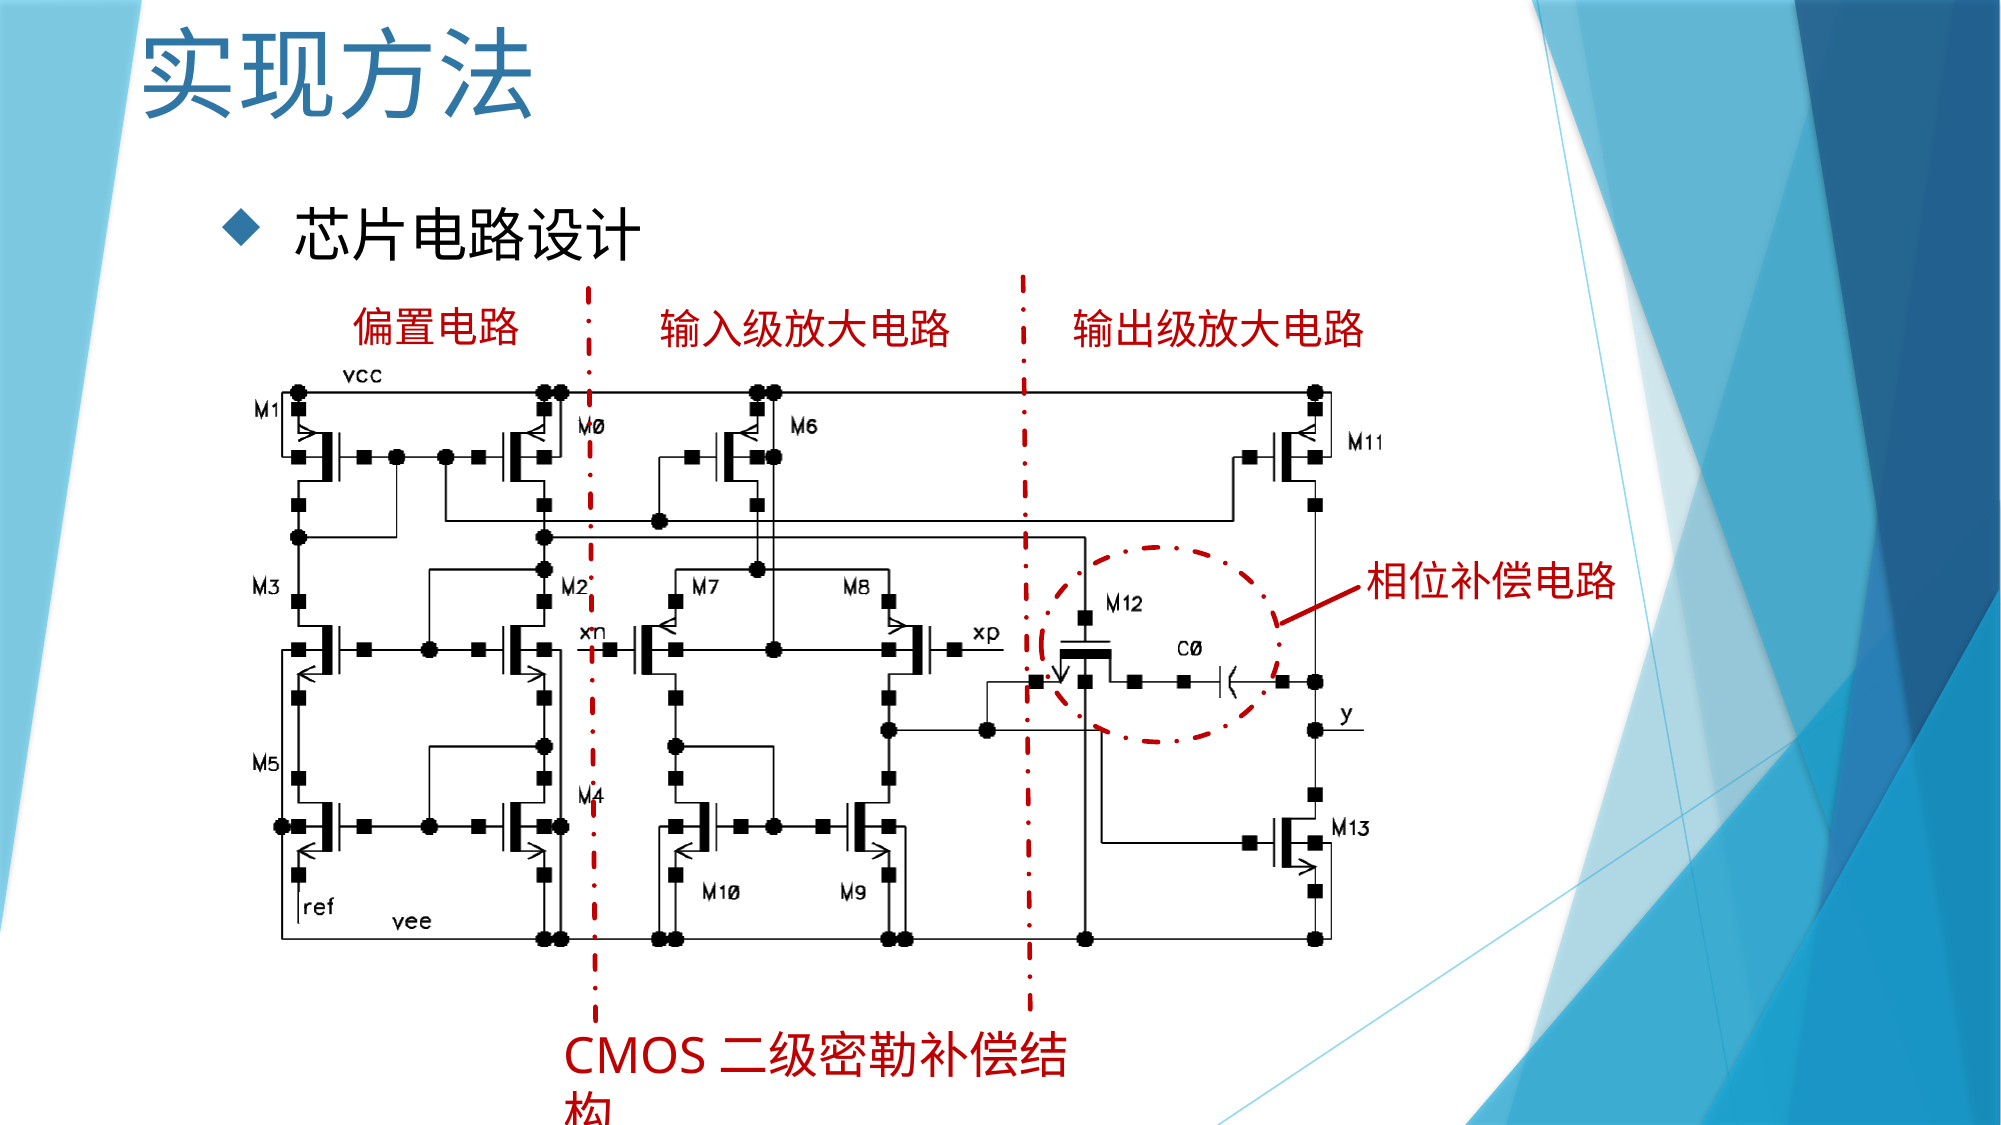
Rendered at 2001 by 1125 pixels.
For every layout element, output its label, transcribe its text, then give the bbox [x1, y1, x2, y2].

picture [236, 356, 587, 964]
picture [597, 356, 1022, 964]
text_box CMOS二级密勒补偿结构 [548, 1015, 1107, 1096]
text_box 芯片电路设计 [203, 190, 1614, 265]
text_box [1022, 276, 1031, 1013]
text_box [587, 287, 597, 1025]
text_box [1281, 586, 1359, 624]
text_box 输出级放大电路 [1057, 295, 1391, 356]
picture [1031, 356, 1391, 964]
text_box 偏置电路 [337, 293, 540, 355]
text_box 相位补偿电路 [1395, 547, 1638, 628]
text_box 实现方法 [122, 0, 1533, 139]
text_box 输入级放大电路 [644, 295, 978, 355]
